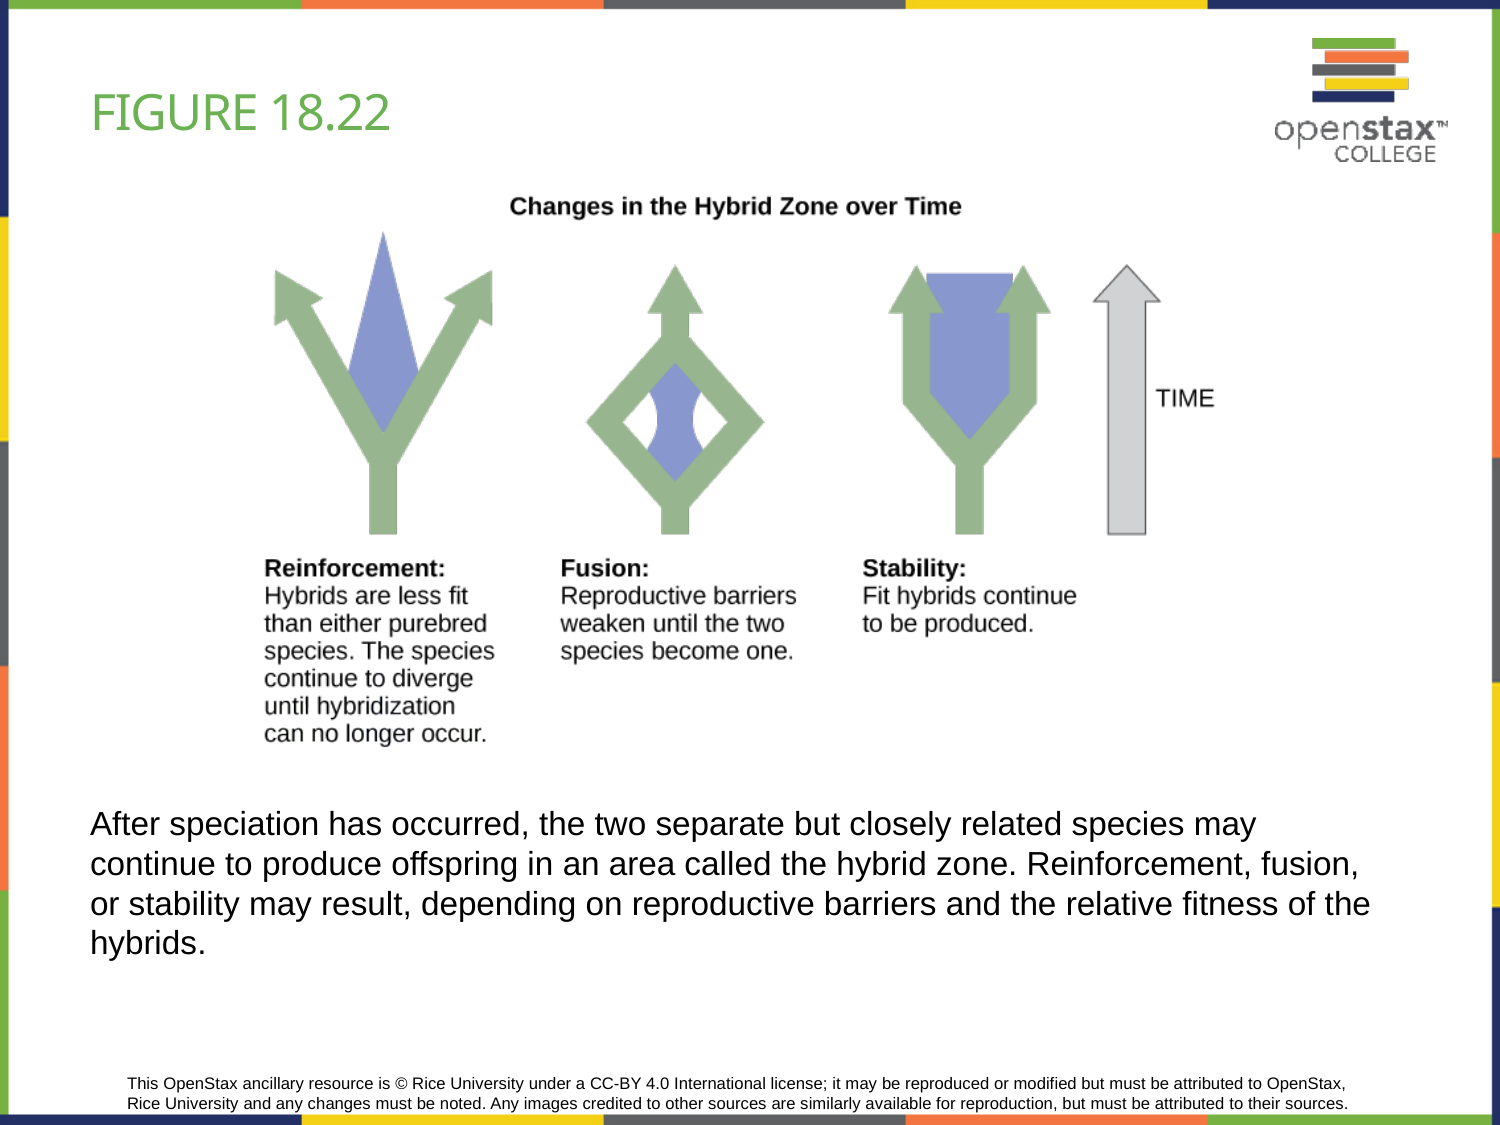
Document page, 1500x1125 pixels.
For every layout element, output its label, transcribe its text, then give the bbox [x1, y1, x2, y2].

list After speciation has occurred, the two separate but closely related species may continue to produce offspring in an area called the hybrid zone. Reinforcement, fusion, or stability may result, depending on reproductive barriers and the relative fitness of the hybrids. [75, 794, 1398, 986]
footer This OpenStax ancillary resource is © Rice University under a CC-BY 4.0 International license; it may be reproduced or modified but must be attributed to OpenStax, Rice University and any changes must be noted. Any images credited to other sources are similarly available for reproduction, but must be attributed to their sources. [112, 1065, 1398, 1112]
picture [0, 0, 1500, 1125]
title Figure 18.22 [75, 39, 1273, 148]
